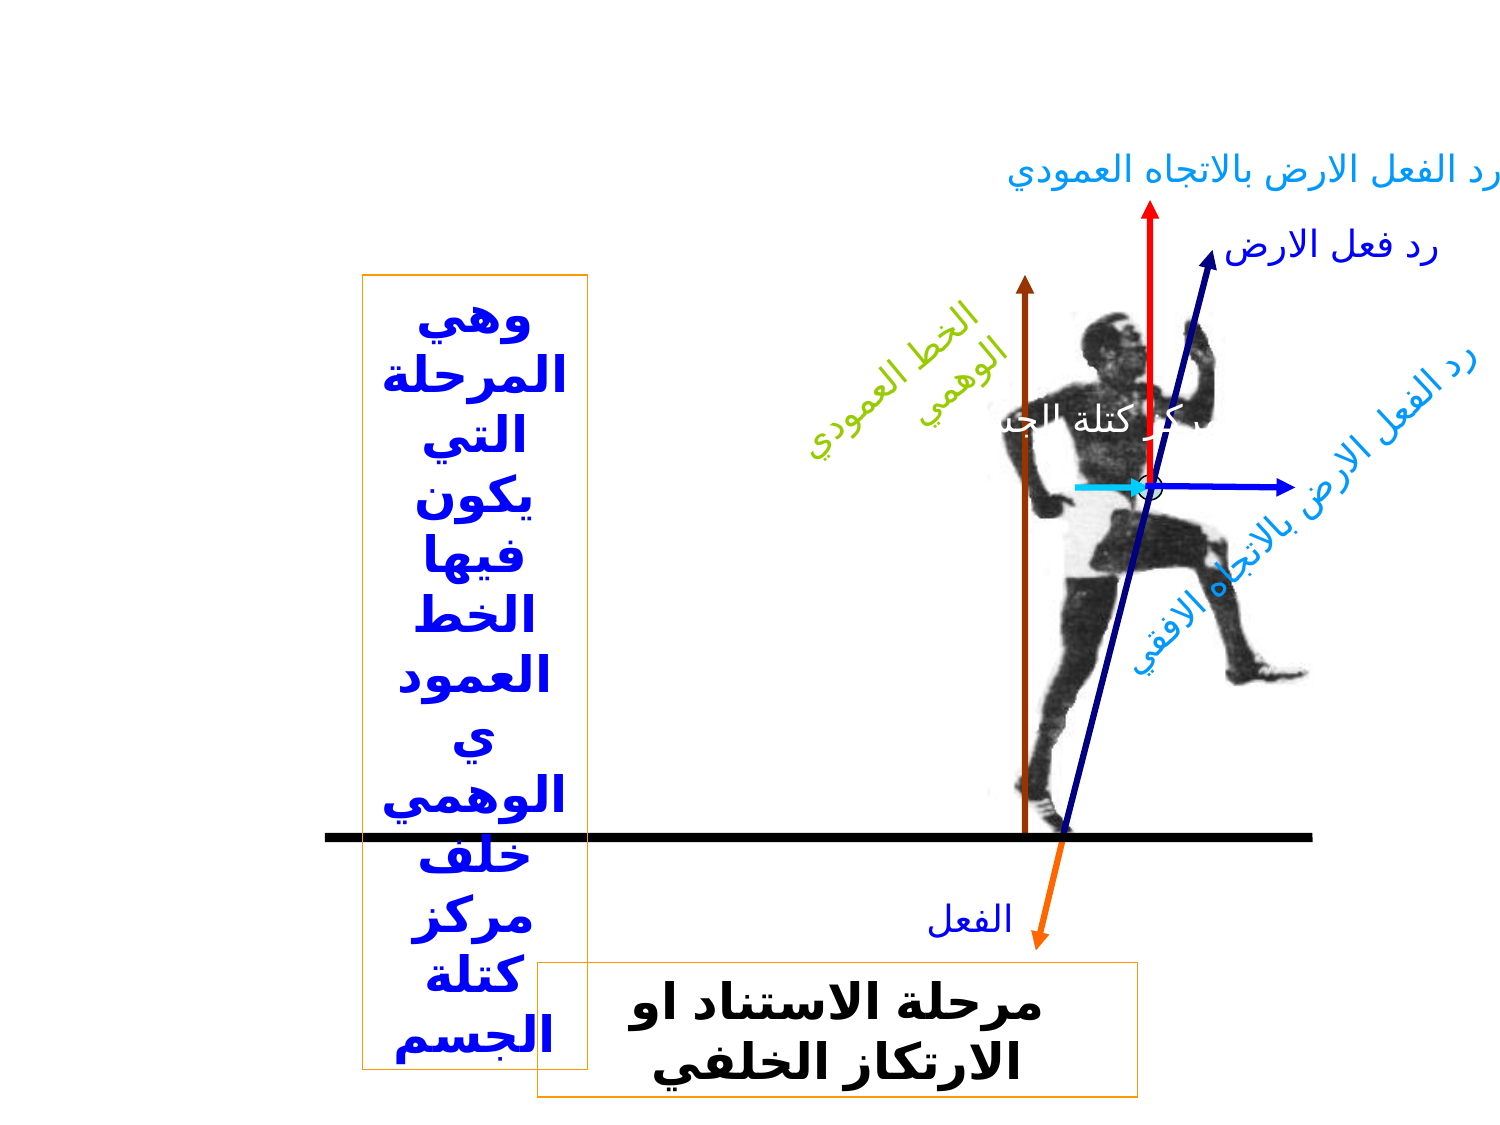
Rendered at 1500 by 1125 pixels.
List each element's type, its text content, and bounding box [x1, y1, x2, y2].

text_box رد فعل الارض [1209, 212, 1455, 273]
text_box رد الفعل الارض بالاتجاه العمودي [991, 137, 1500, 198]
text_box مرحلة الاستناد او الارتكاز الخلفي [537, 962, 1138, 1098]
text_box وهي المرحلة التي يكون فيها الخط العمودي الوهمي خلف مركز كتلة الجسم [362, 274, 588, 1070]
text_box رد الفعل الارض بالاتجاه الافقي [1390, 312, 1499, 459]
text_box الفعل [911, 910, 1029, 948]
text_box [1143, 199, 1157, 237]
picture [612, 237, 1390, 910]
text_box [1032, 910, 1046, 951]
